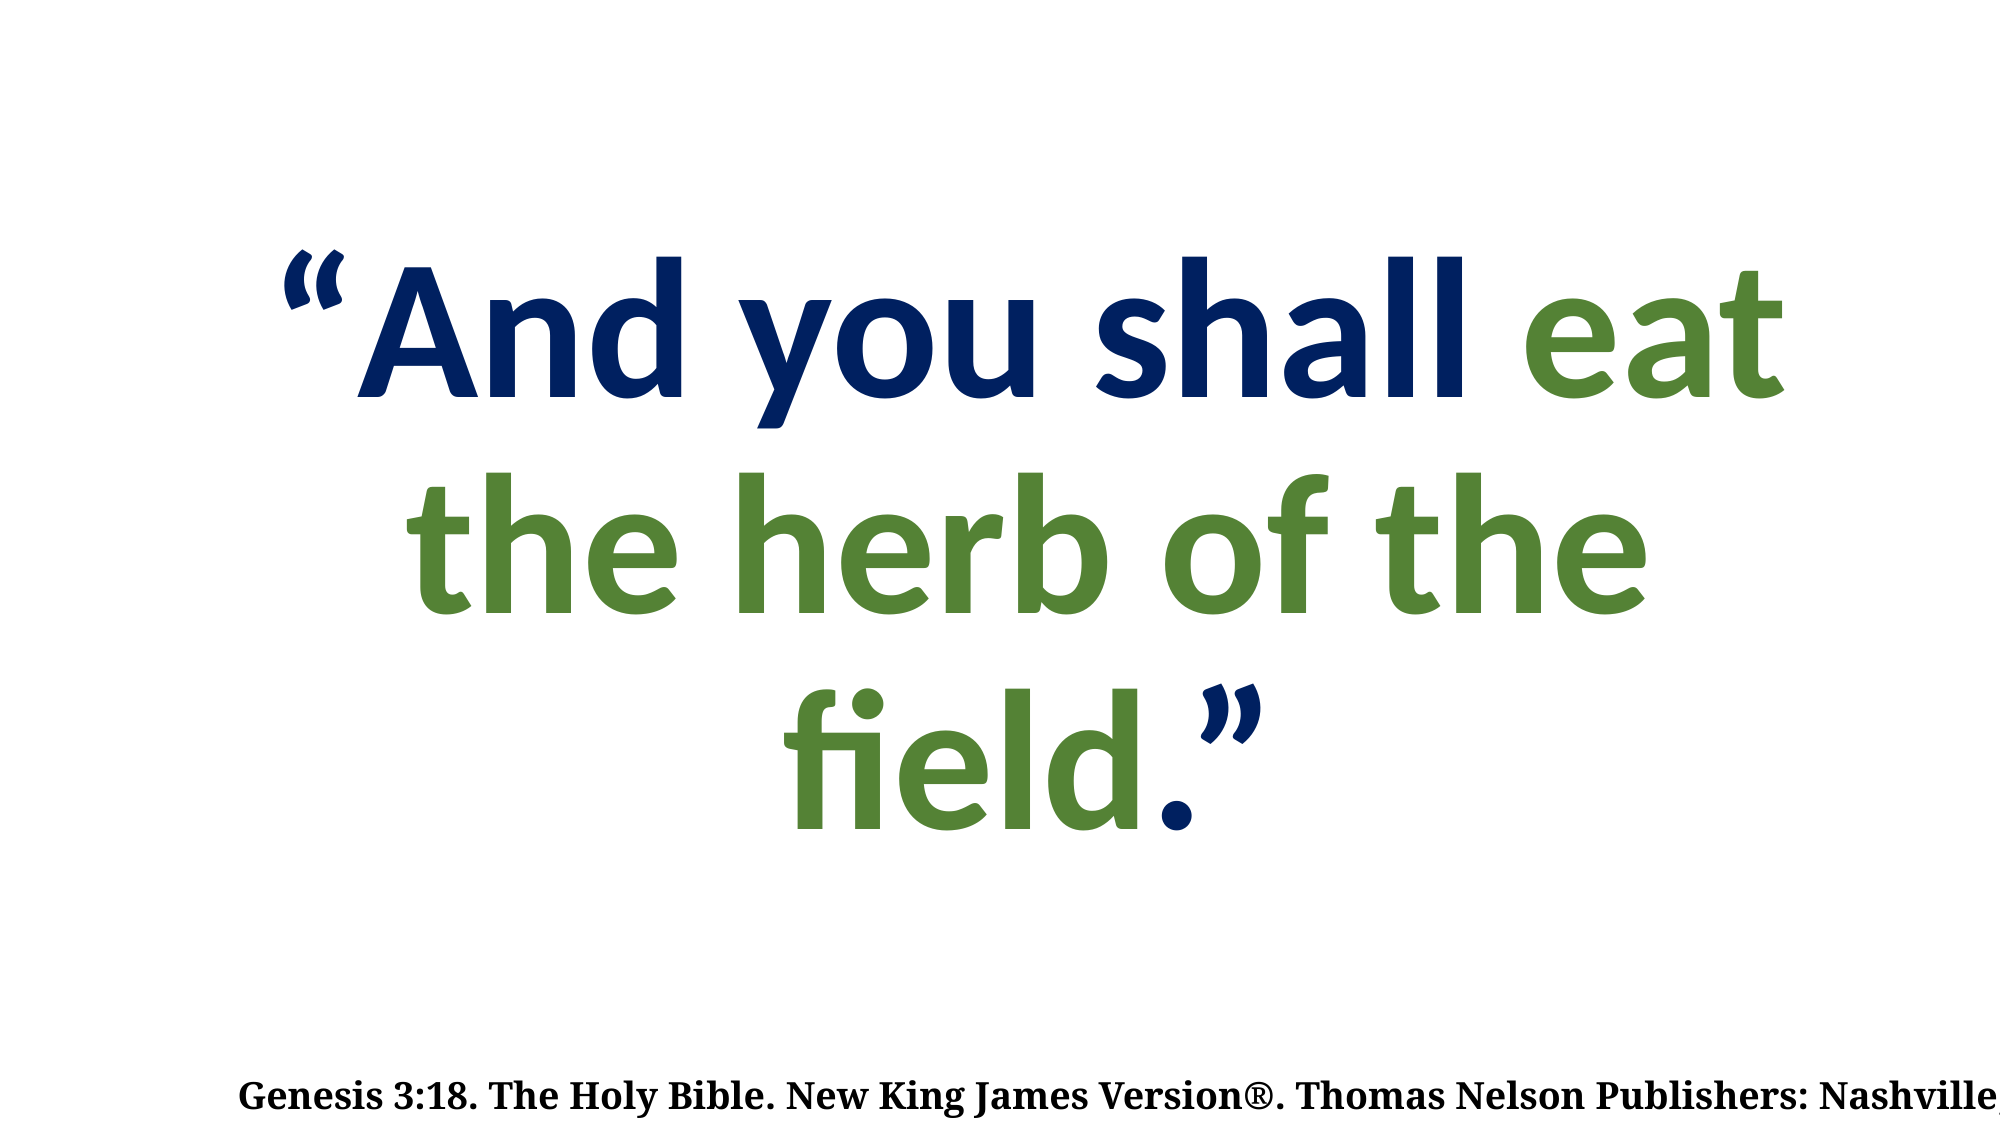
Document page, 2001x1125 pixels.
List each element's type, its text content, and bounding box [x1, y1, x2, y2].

text_box Genesis 3:18. The Holy Bible. New King James Version®. Thomas Nelson Publishers: Nashville, TN, © 1982. [222, 1064, 2000, 1125]
title “And you shall eat the herb of the field.” [166, 331, 1892, 550]
